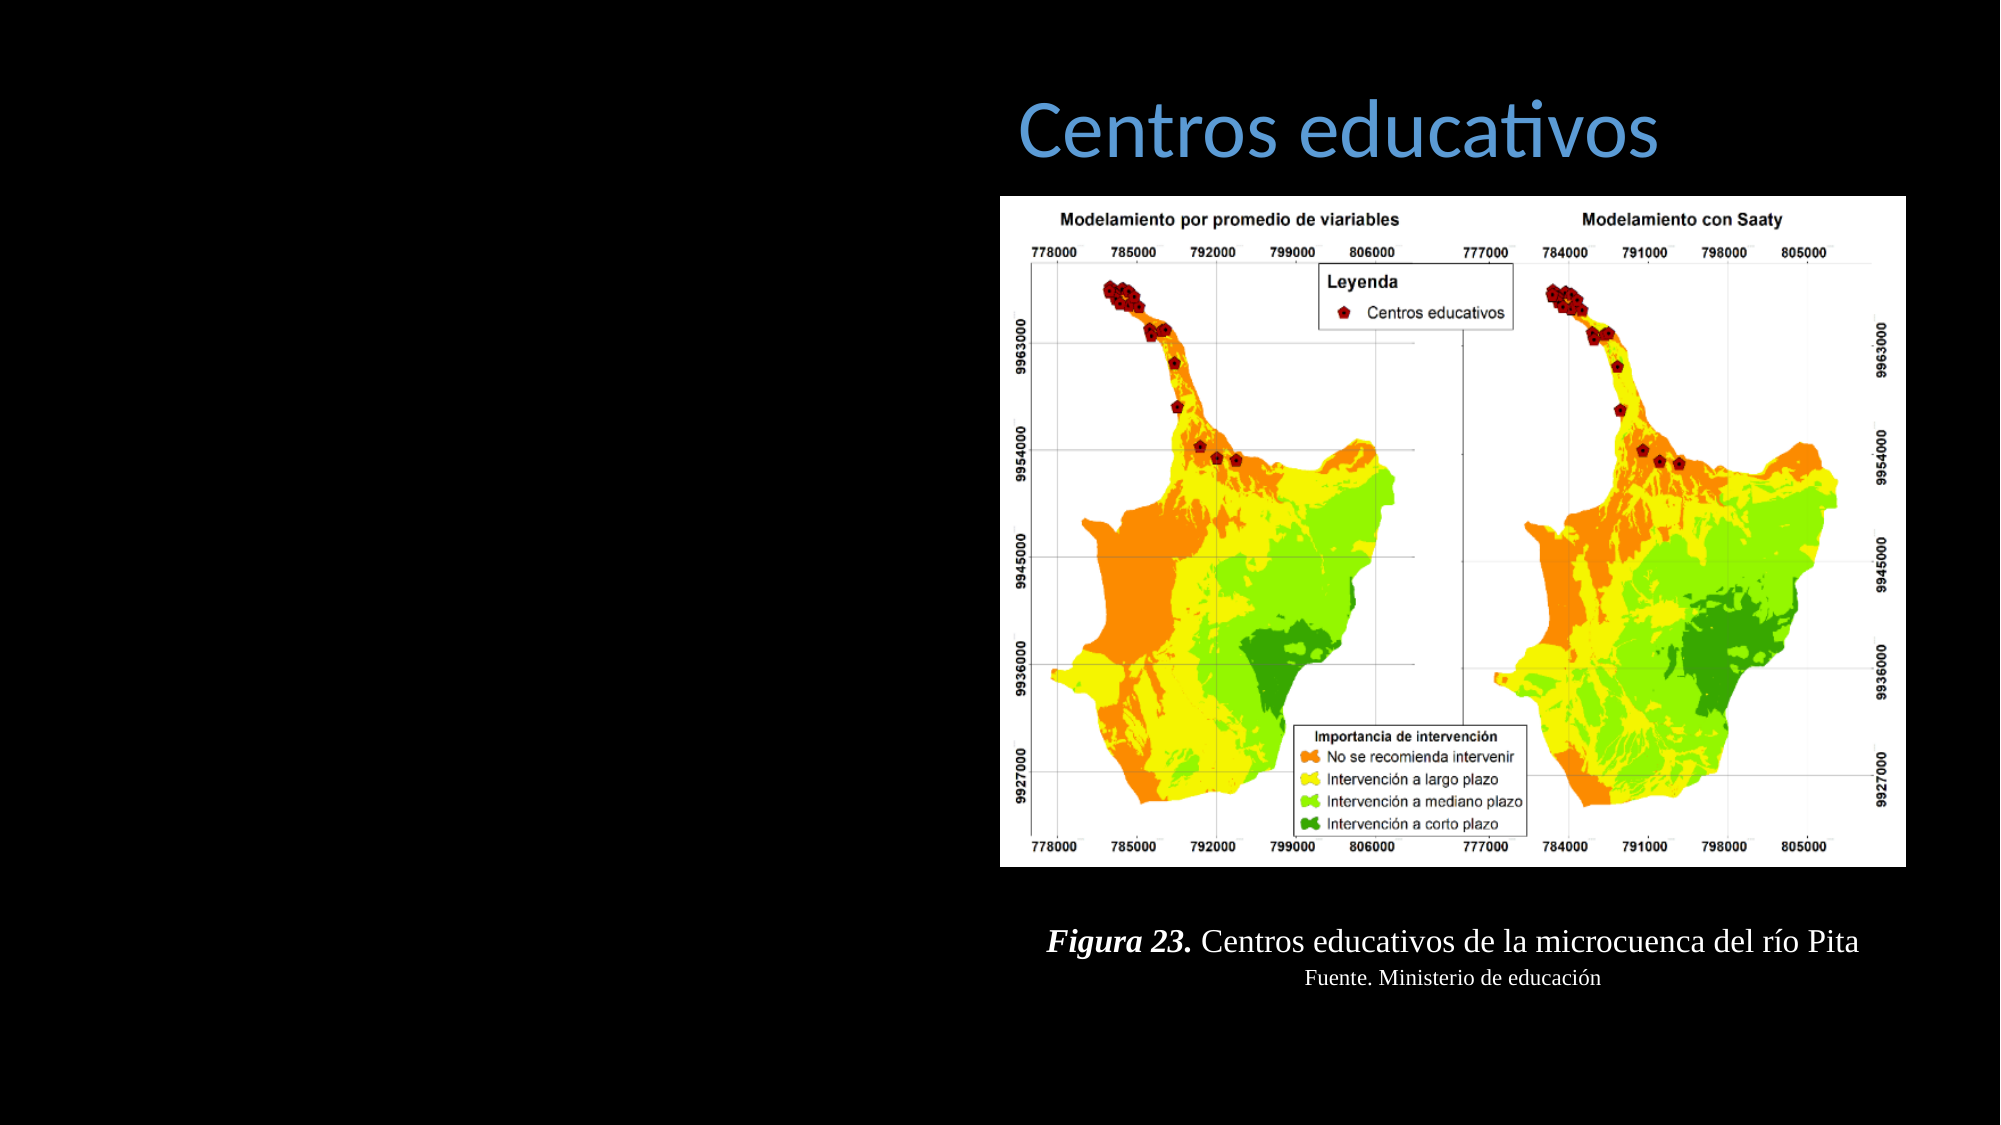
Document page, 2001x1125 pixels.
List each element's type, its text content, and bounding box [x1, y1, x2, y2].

text_box Centros educativos [1003, 66, 1676, 182]
text_box Figura 23. Centros educativos de la microcuenca del río Pita Fuente. Ministerio de educación [953, 905, 1954, 998]
picture [999, 195, 1907, 868]
